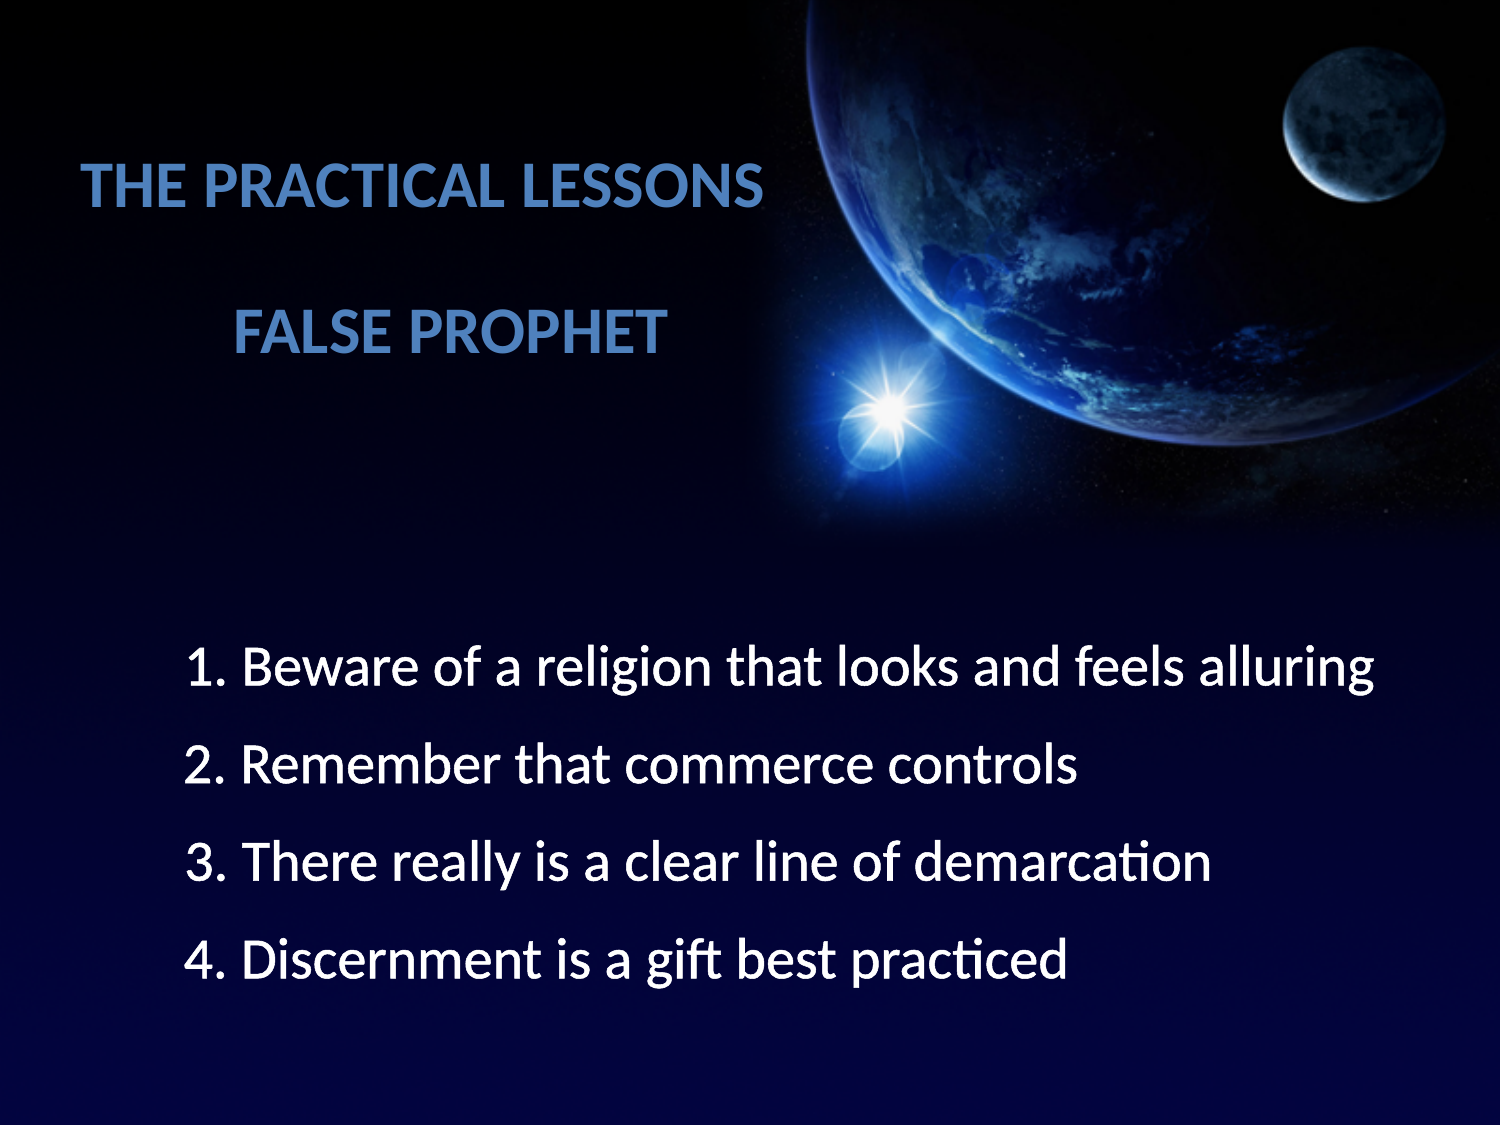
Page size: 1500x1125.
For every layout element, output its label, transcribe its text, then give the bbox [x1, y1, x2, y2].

text_box False Prophet [218, 279, 684, 375]
text_box 2. Remember that commerce controls [167, 717, 1094, 803]
text_box 3. There really is a clear line of demarcation [169, 814, 1241, 900]
picture [0, 0, 1500, 1125]
text_box 4. Discernment is a gift best practiced [168, 912, 1085, 998]
text_box The Practical Lessons [65, 133, 781, 229]
text_box 1. Beware of a religion that looks and feels alluring [169, 619, 1390, 705]
